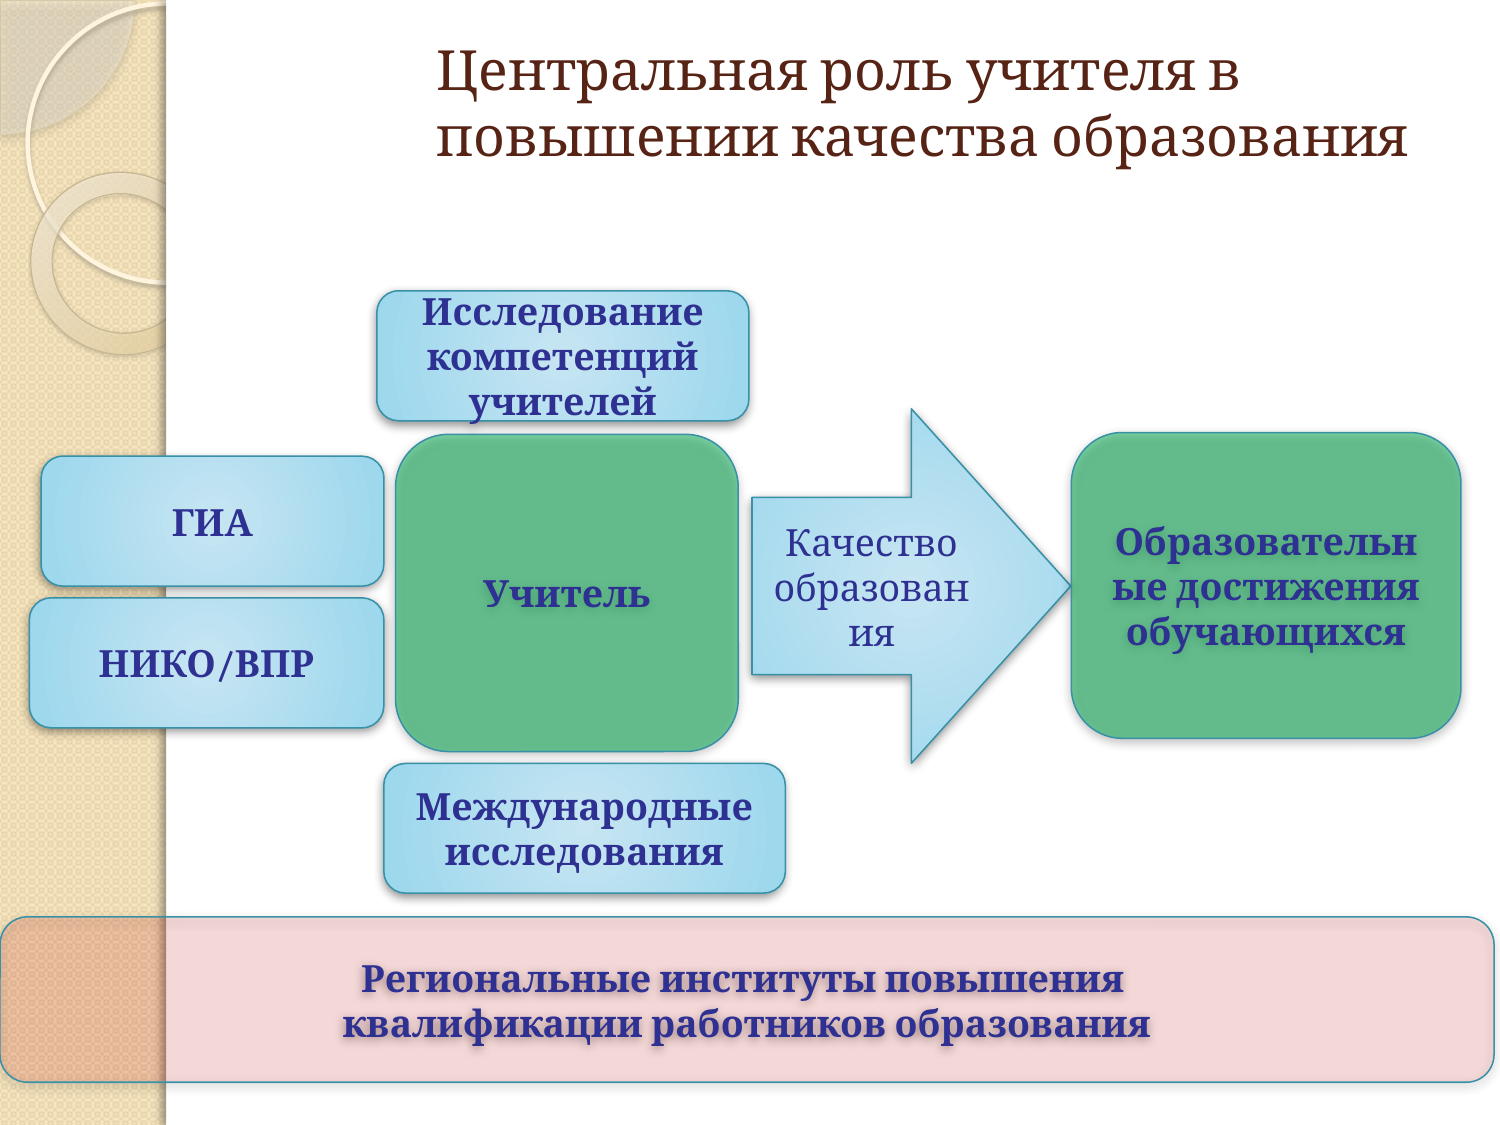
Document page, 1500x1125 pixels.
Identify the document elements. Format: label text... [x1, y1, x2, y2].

text_box Качество образования [751, 408, 1064, 765]
text_box [171, 21, 1483, 98]
text_box ГИА [40, 455, 385, 587]
title Центральная роль учителя в повышении качества образования [421, 27, 1500, 176]
text_box Региональные институты повышения квалификации работников образования [0, 916, 1495, 1084]
text_box Международные исследования [383, 762, 787, 894]
text_box Исследование компетенций учителей [376, 290, 750, 422]
text_box Образовательные достижения обучающихся [1070, 431, 1462, 740]
text_box Учитель [394, 433, 740, 753]
text_box НИКО/ВПР [28, 597, 385, 729]
